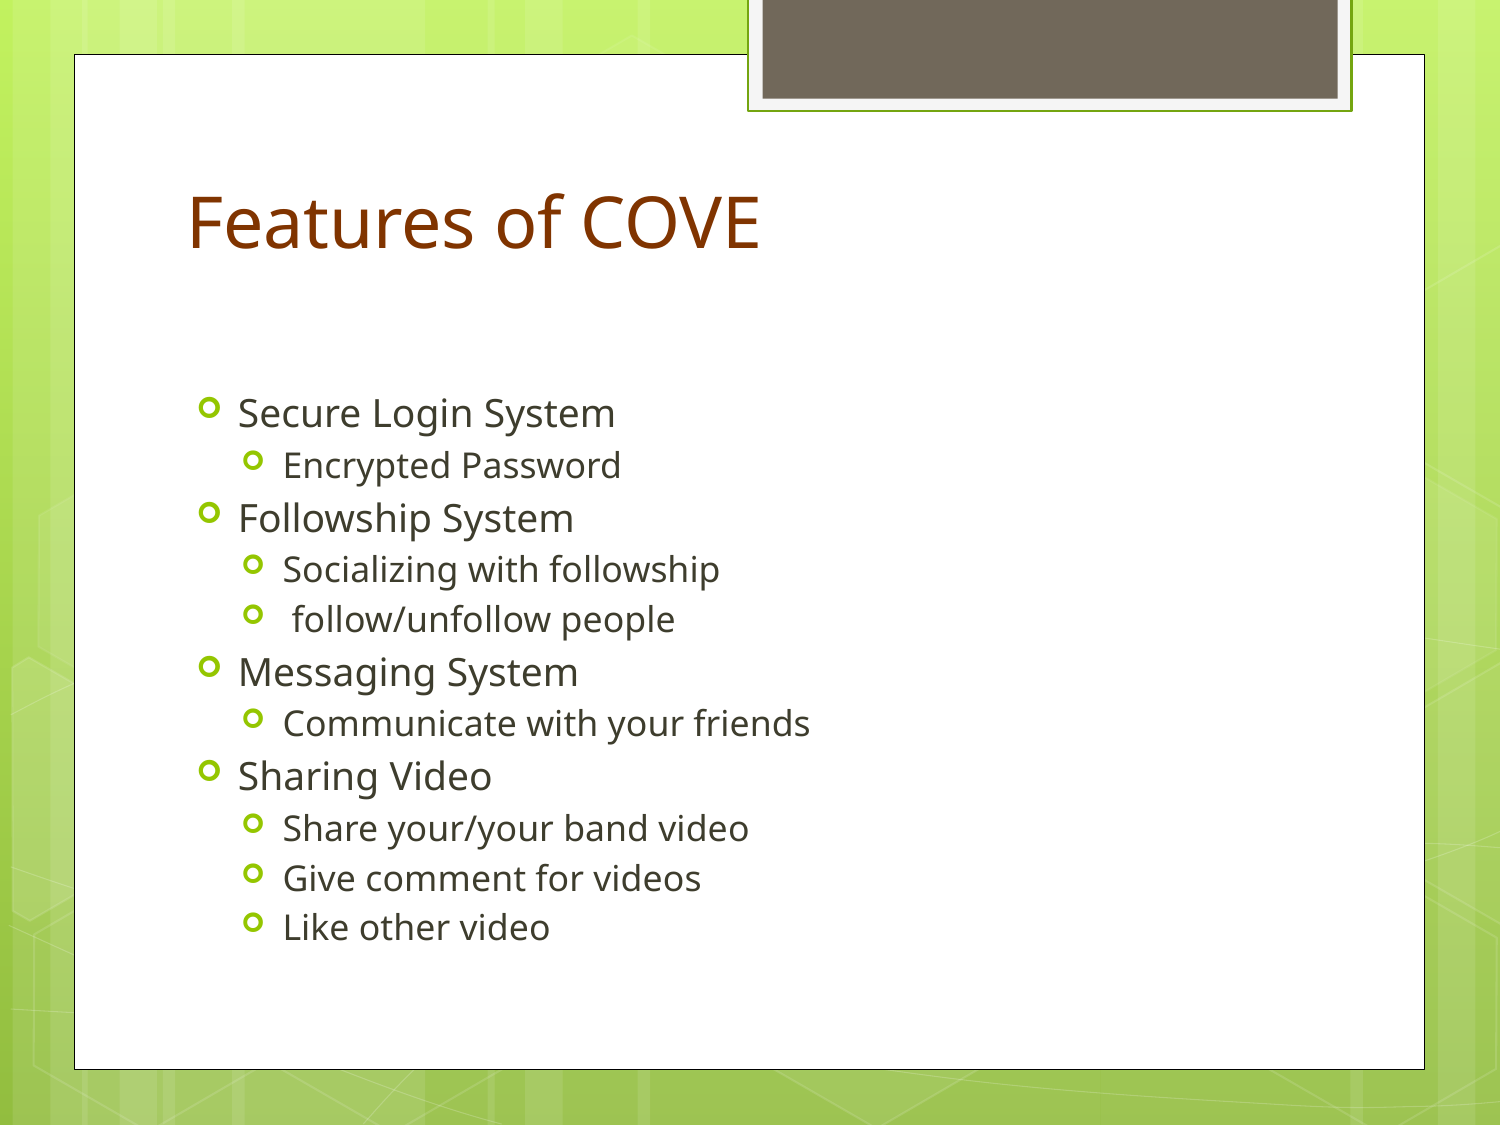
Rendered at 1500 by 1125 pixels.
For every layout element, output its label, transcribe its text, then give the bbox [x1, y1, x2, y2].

title Features of COVE [171, 168, 1324, 357]
list Secure Login System Encrypted Password Followship System Socializing with followship follow/unfollow people Messaging System Communicate with your friends Sharing Video Share your/your band video Give comment for videos Like other video [171, 381, 1283, 957]
